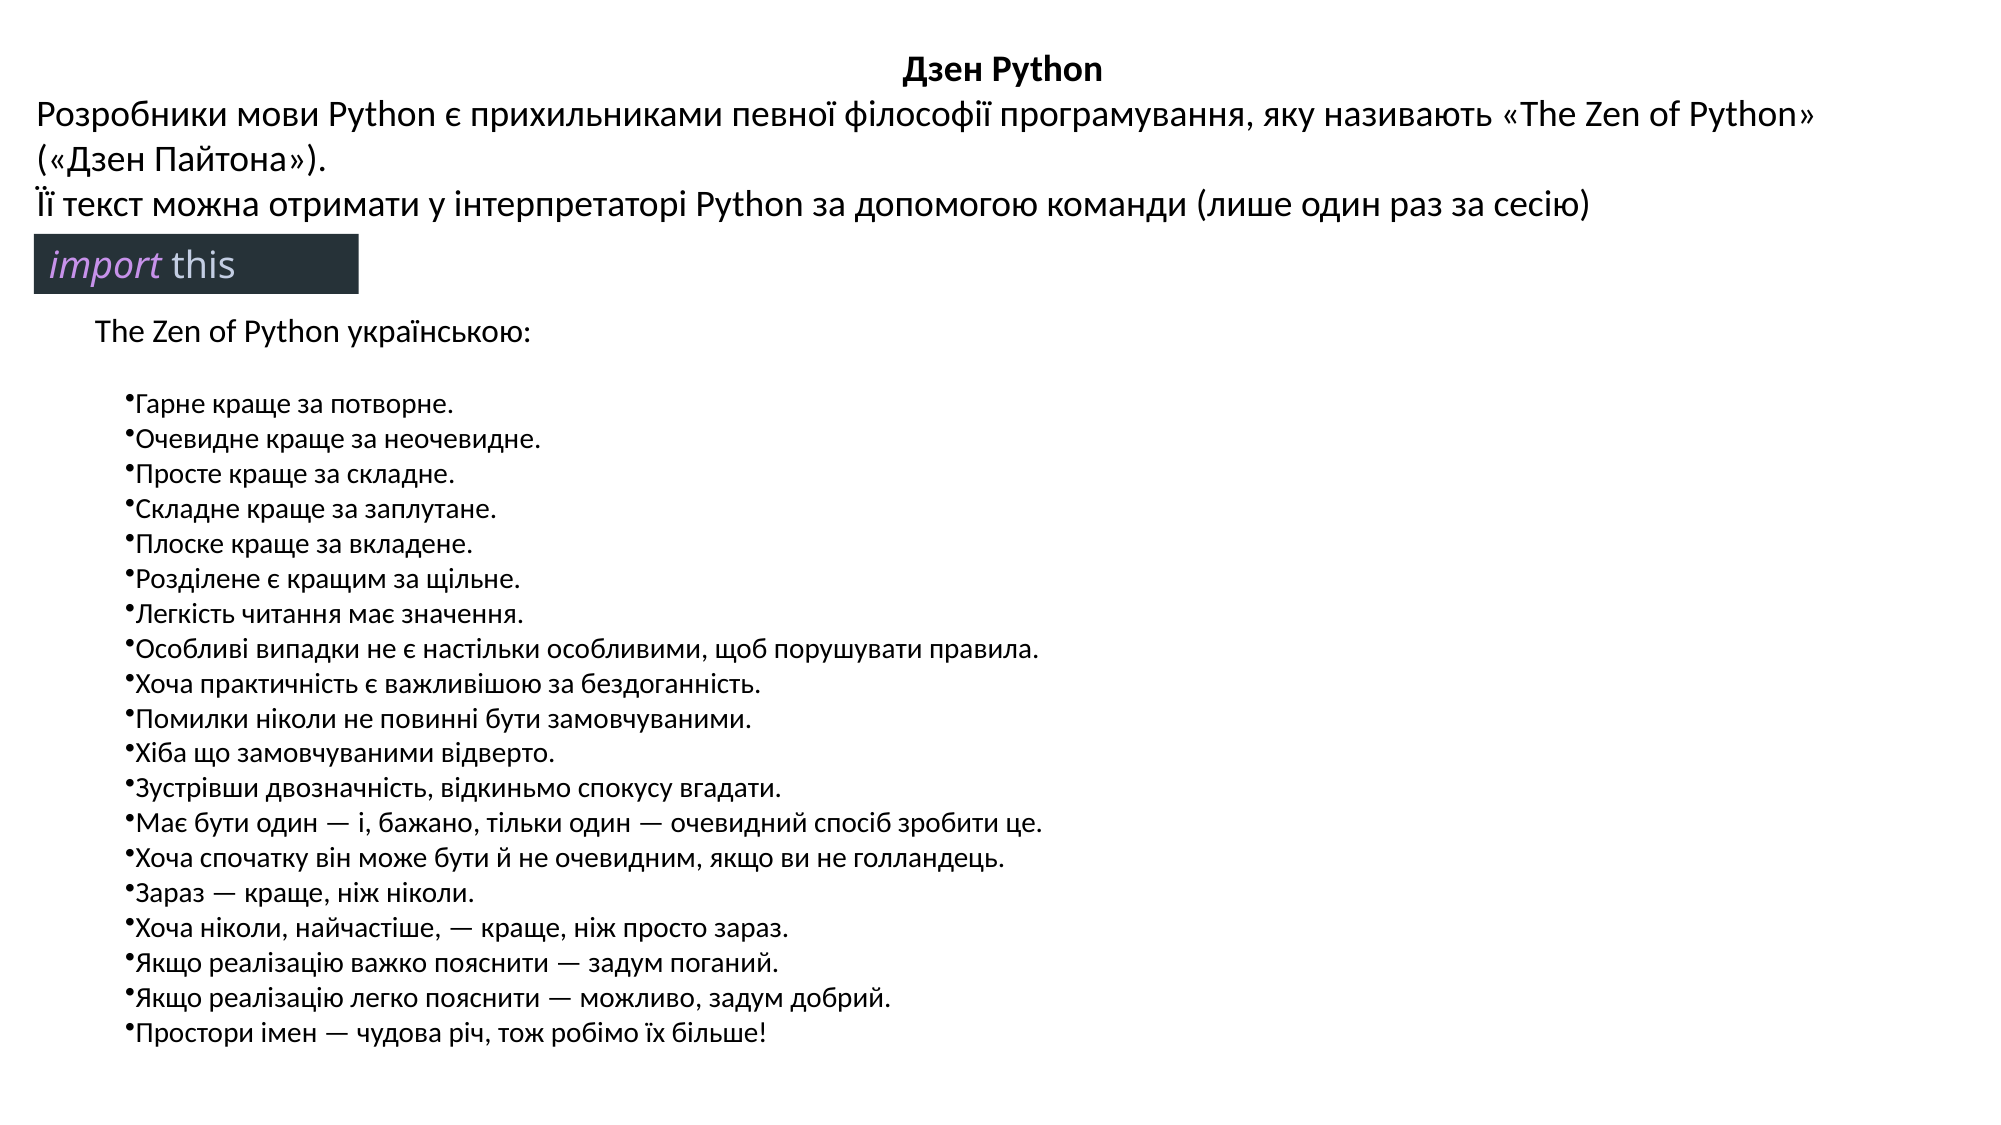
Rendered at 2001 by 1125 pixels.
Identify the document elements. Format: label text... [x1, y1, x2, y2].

text_box import this [33, 233, 359, 294]
list Дзен Python Розробники мови Python є прихильниками певної філософії програмування, яку називають «The Zen of Python» («Дзен Пайтона»). Її текст можна отримати у інтерпретаторі Python за допомогою команди (лише один раз за сесію) The Zen of Python українською: Гарне краще за потворне. Очевидне краще за неочевидне. Просте краще за складне. Складне краще за заплутане. Плоске краще за вкладене. Розділене є кращим за щільне. Легкість читання має значення. Особливі випадки не є настільки особливими, щоб порушувати правила. Хоча практичність є важливішою за бездоганність. Помилки ніколи не повинні бути замовчуваними. Хіба що замовчуваними відверто. Зустрівши двозначність, відкиньмо спокусу вгадати. Має бути один — і, бажано, тільки один — очевидний спосіб зробити це. Хоча спочатку він може бути й не очевидним, якщо ви не голландець. Зараз — краще, ніж ніколи. Хоча ніколи, найчастіше, — краще, ніж просто зараз. Якщо реалізацію важко пояснити — задум поганий. Якщо реалізацію легко пояснити — можливо, задум добрий. Простори імен — чудова річ, тож робімо їх більше! [21, 36, 1985, 1101]
